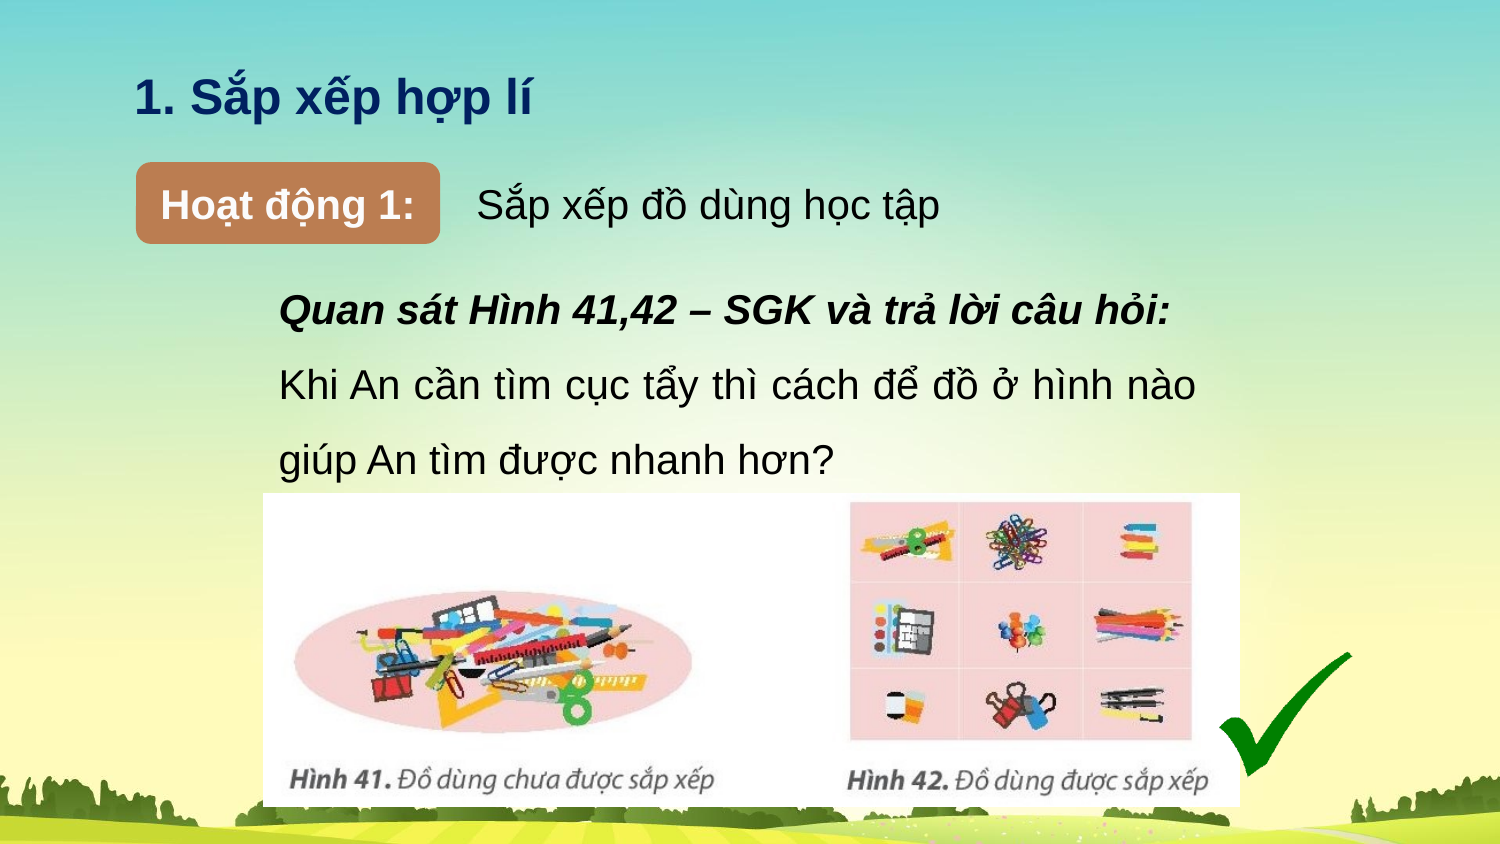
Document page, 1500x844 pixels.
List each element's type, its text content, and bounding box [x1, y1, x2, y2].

text_box Sắp xếp đồ dùng học tập [461, 170, 968, 235]
title 1. Sắp xếp hợp lí [119, 49, 1384, 144]
text_box Quan sát Hình 41,42 – SGK và trả lời câu hỏi: Khi An cần tìm cục tẩy thì cách để đồ ở hình nào giúp An tìm được nhanh hơn? [263, 250, 1212, 491]
picture [0, 0, 1500, 844]
text_box Hoạt động 1: [135, 162, 441, 244]
